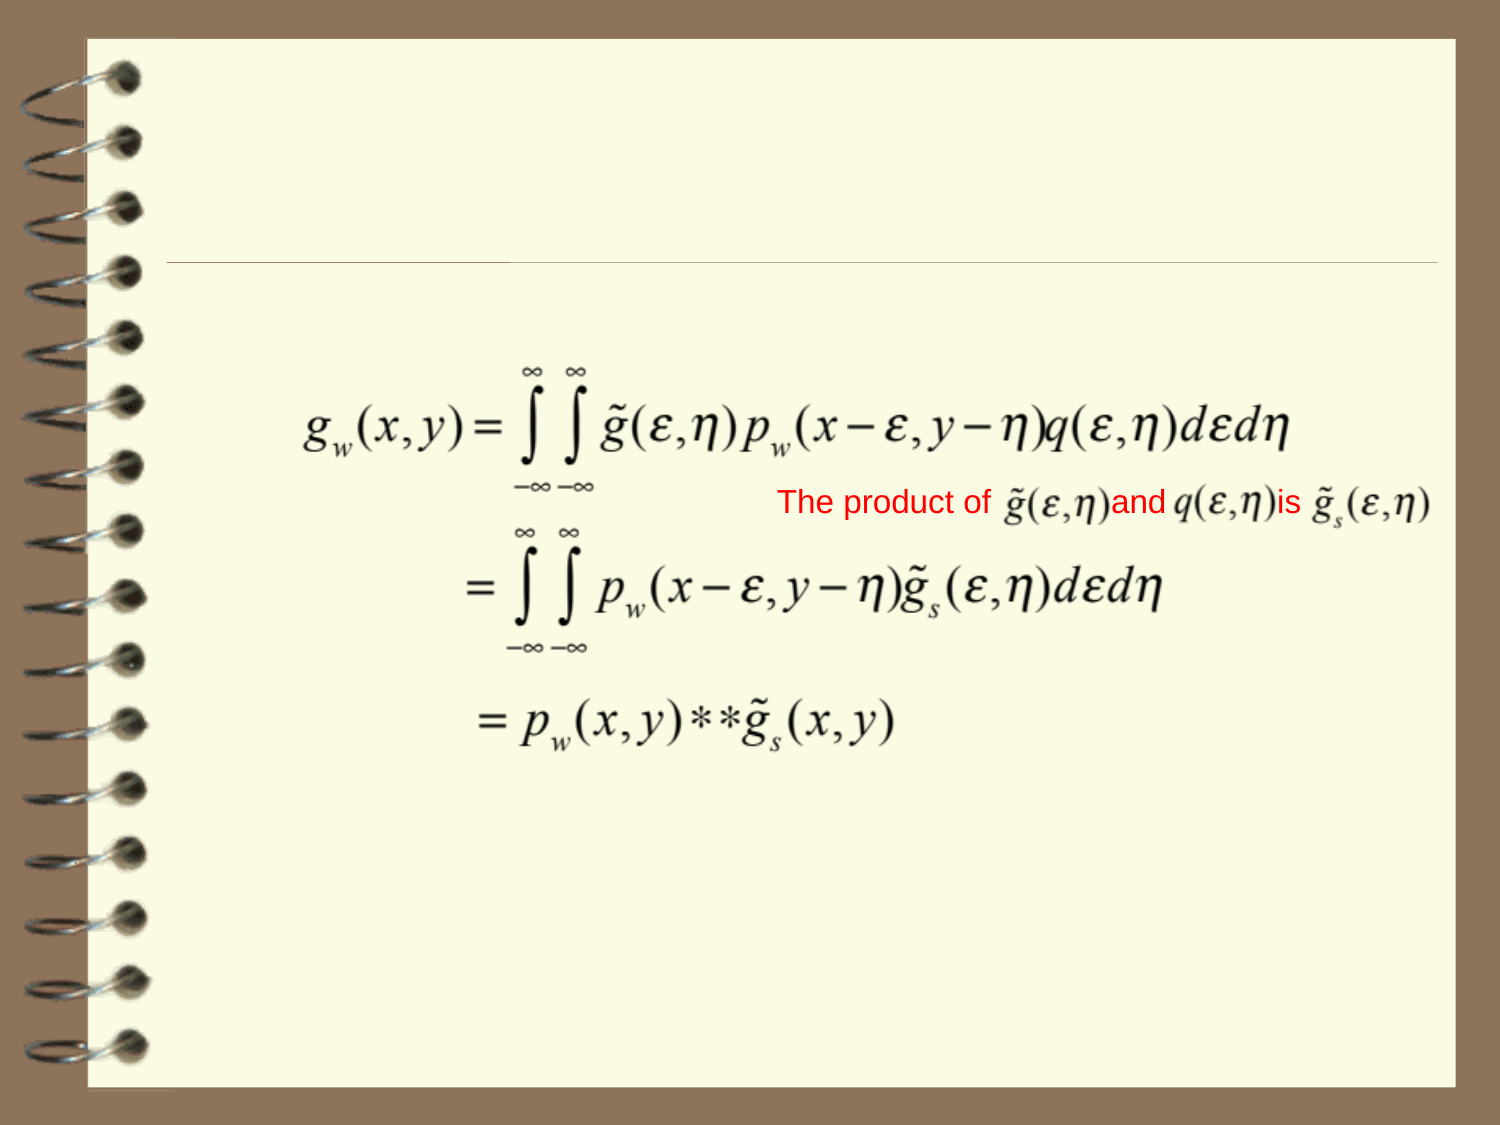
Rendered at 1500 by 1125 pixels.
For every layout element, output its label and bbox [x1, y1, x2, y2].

text_box [476, 685, 896, 755]
text_box [763, 473, 1431, 530]
text_box [464, 509, 1165, 658]
picture [0, 0, 175, 1125]
text_box [300, 347, 1293, 497]
